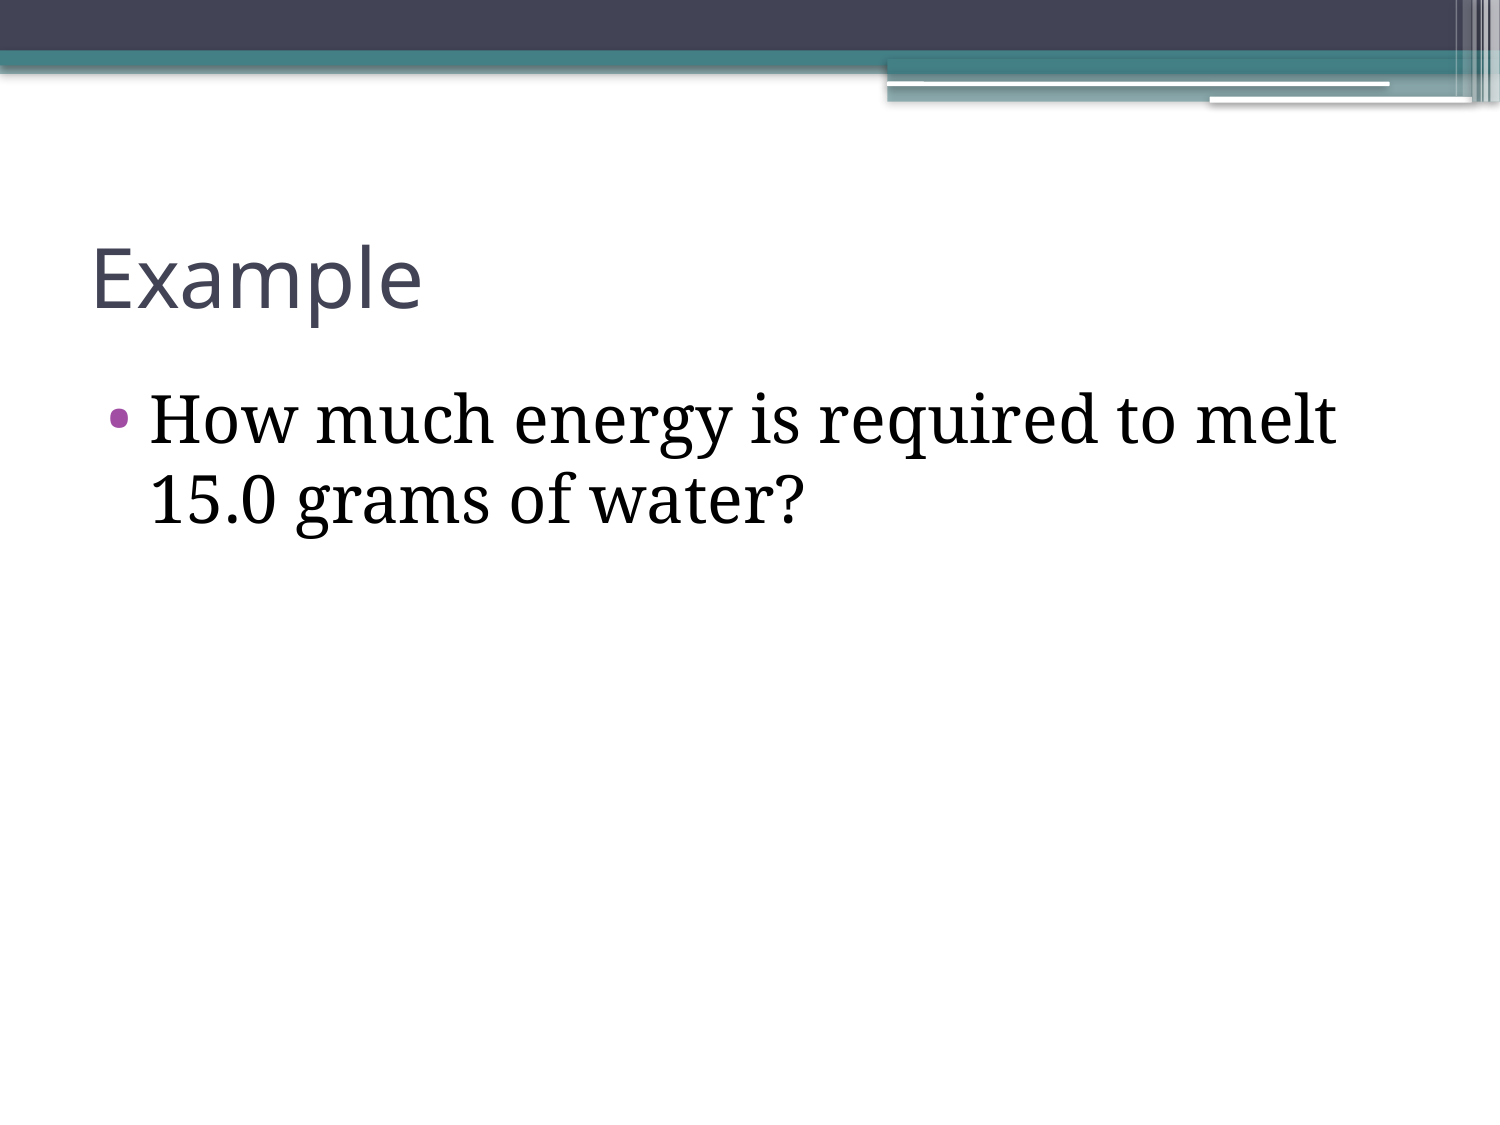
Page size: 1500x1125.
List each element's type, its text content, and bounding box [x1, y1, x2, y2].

title Example [75, 187, 1425, 363]
list How much energy is required to melt 15.0 grams of water? [75, 368, 1425, 1079]
